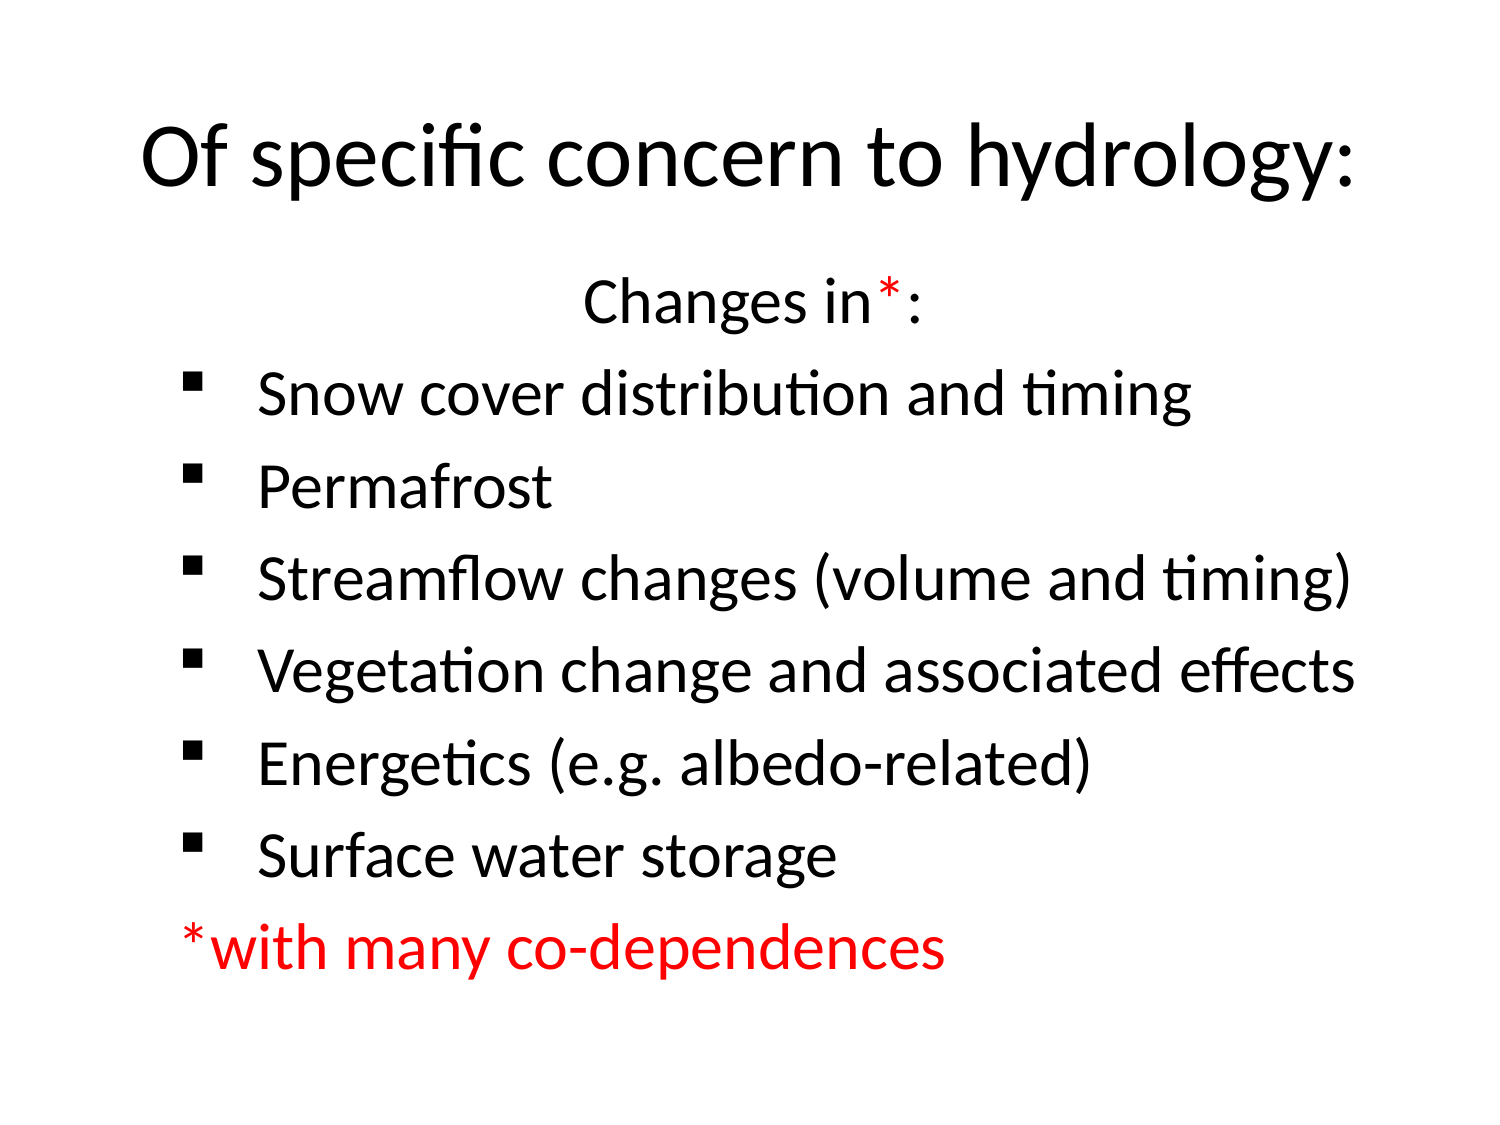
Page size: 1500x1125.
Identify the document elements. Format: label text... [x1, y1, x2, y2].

title Of specific concern to hydrology: [112, 62, 1388, 238]
subtitle Changes in*: Snow cover distribution and timing Permafrost Streamflow changes (volume and timing) Vegetation change and associated effects Energetics (e.g. albedo-related) Surface water storage *with many co-dependences [162, 249, 1375, 1050]
